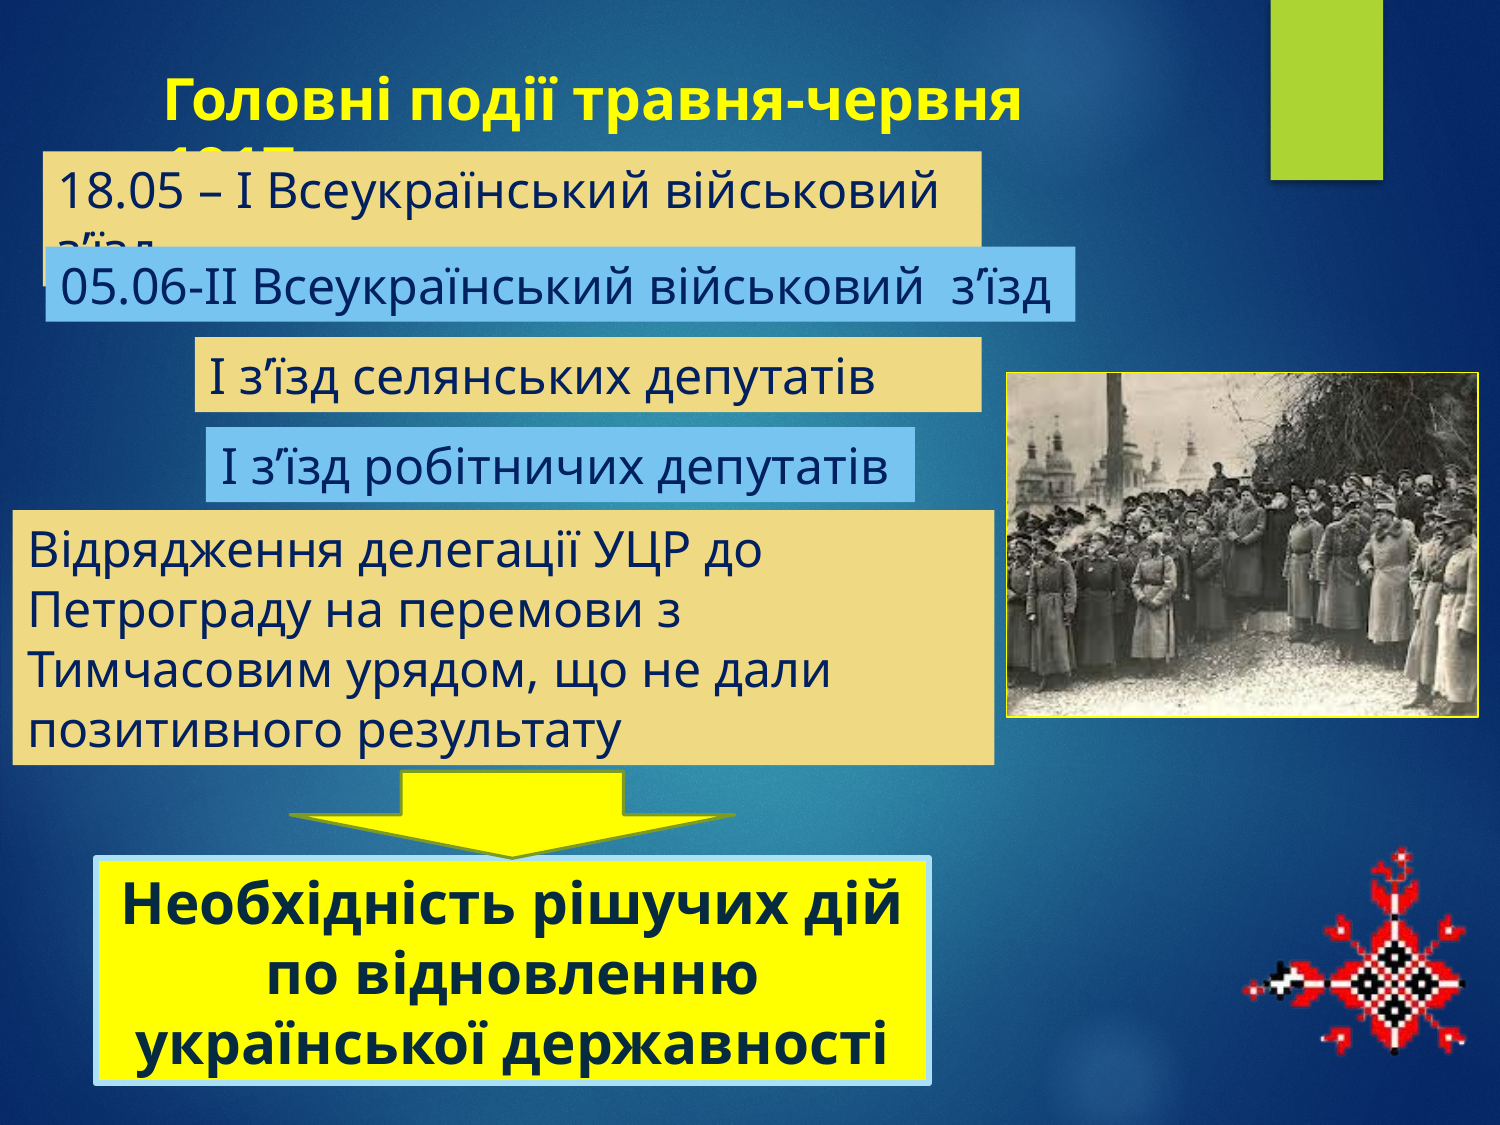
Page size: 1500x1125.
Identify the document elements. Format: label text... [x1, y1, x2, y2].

text_box Відрядження делегації УЦР до Петрограду на перемови з Тимчасовим урядом, що не дали позитивного результату [12, 510, 995, 766]
text_box I з’їзд селянських депутатів [194, 337, 982, 413]
picture [0, 0, 1500, 1125]
text_box [290, 771, 735, 859]
text_box Необхідність рішучих дій по відновленню української державності [95, 858, 929, 1084]
text_box 05.06-II Всеукраїнський військовий з’їзд [45, 246, 1076, 322]
text_box 18.05 – I Всеукраїнський військовий з’їзд [42, 151, 982, 287]
text_box I з’їзд робітничих депутатів [205, 427, 915, 503]
text_box Головні події травня-червня 1917р. [147, 54, 1090, 210]
